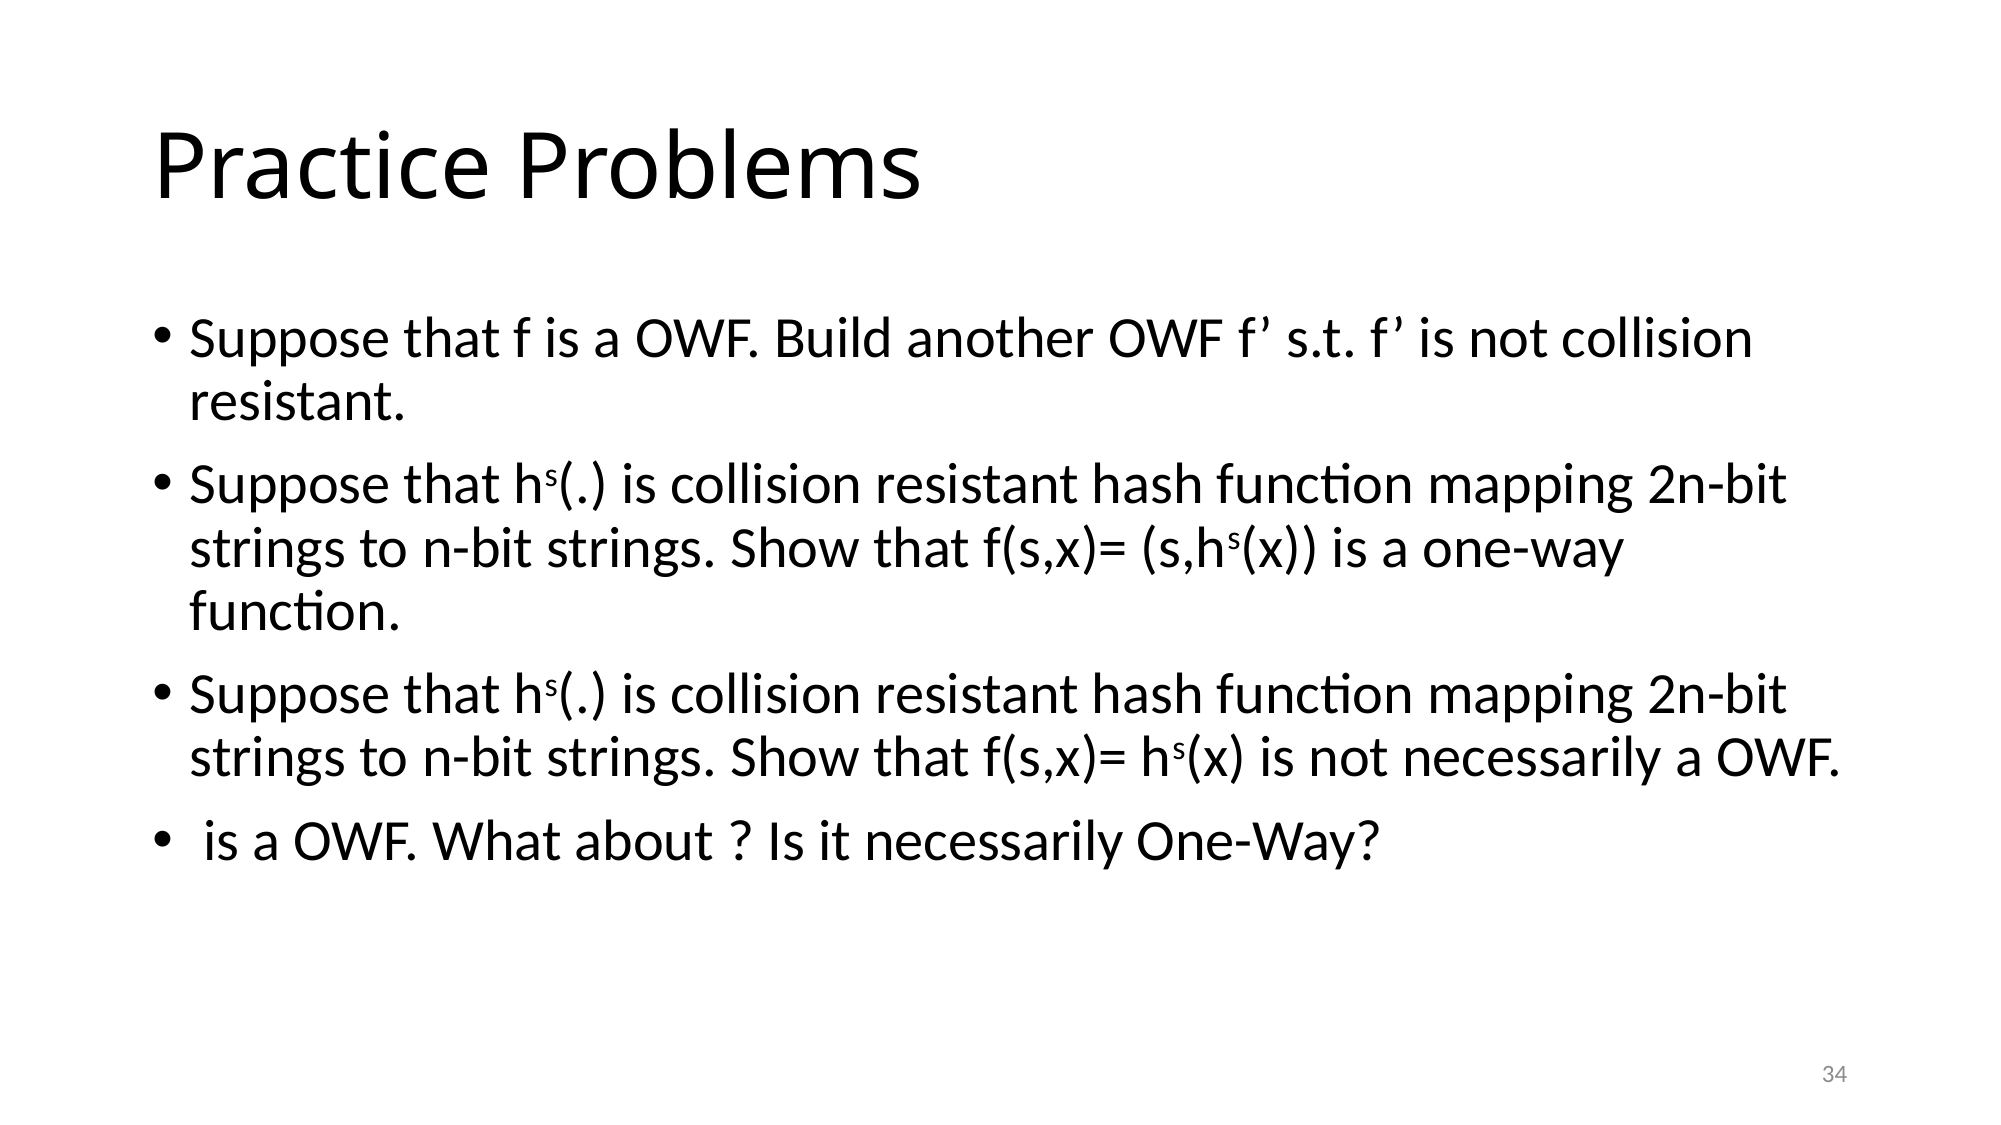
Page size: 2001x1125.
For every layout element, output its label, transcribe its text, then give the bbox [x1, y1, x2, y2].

slide_number 34 [1412, 1042, 1863, 1103]
title Practice Problems [137, 59, 1863, 278]
